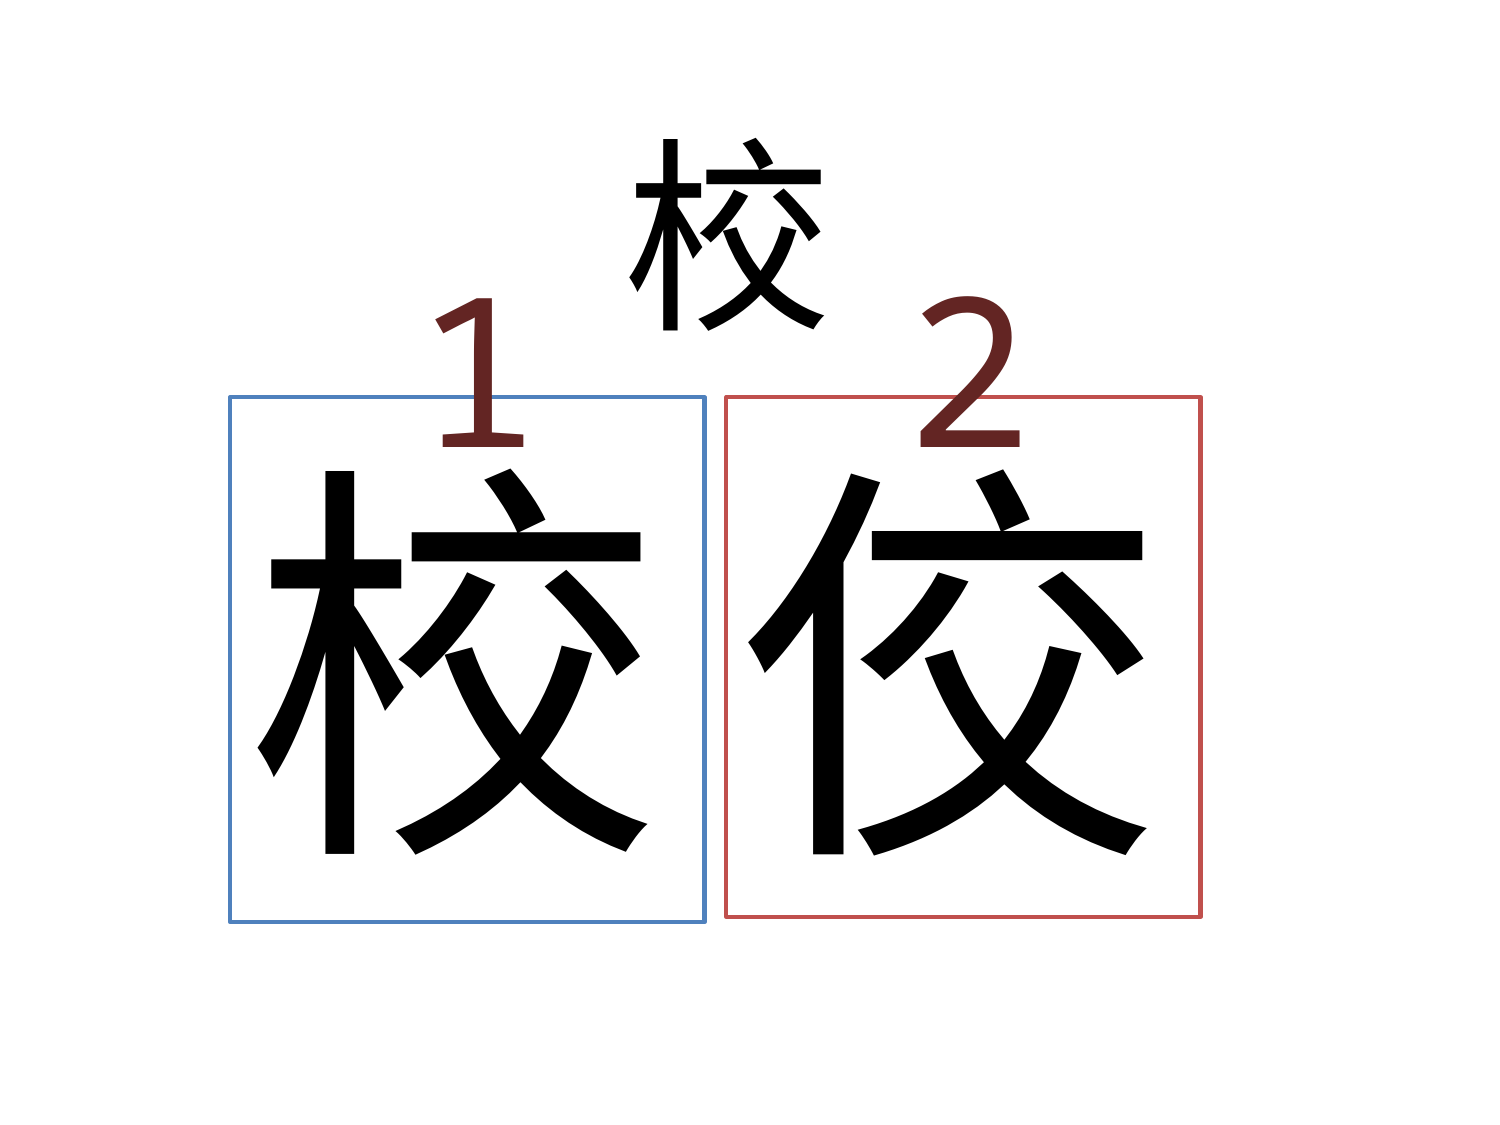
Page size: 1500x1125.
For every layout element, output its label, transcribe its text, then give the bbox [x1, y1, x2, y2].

list 校 [228, 395, 707, 924]
text_box 2 [891, 231, 1069, 497]
text_box 1 [400, 231, 578, 497]
text_box 校 [53, 125, 1403, 338]
list 佼 [724, 395, 1203, 919]
